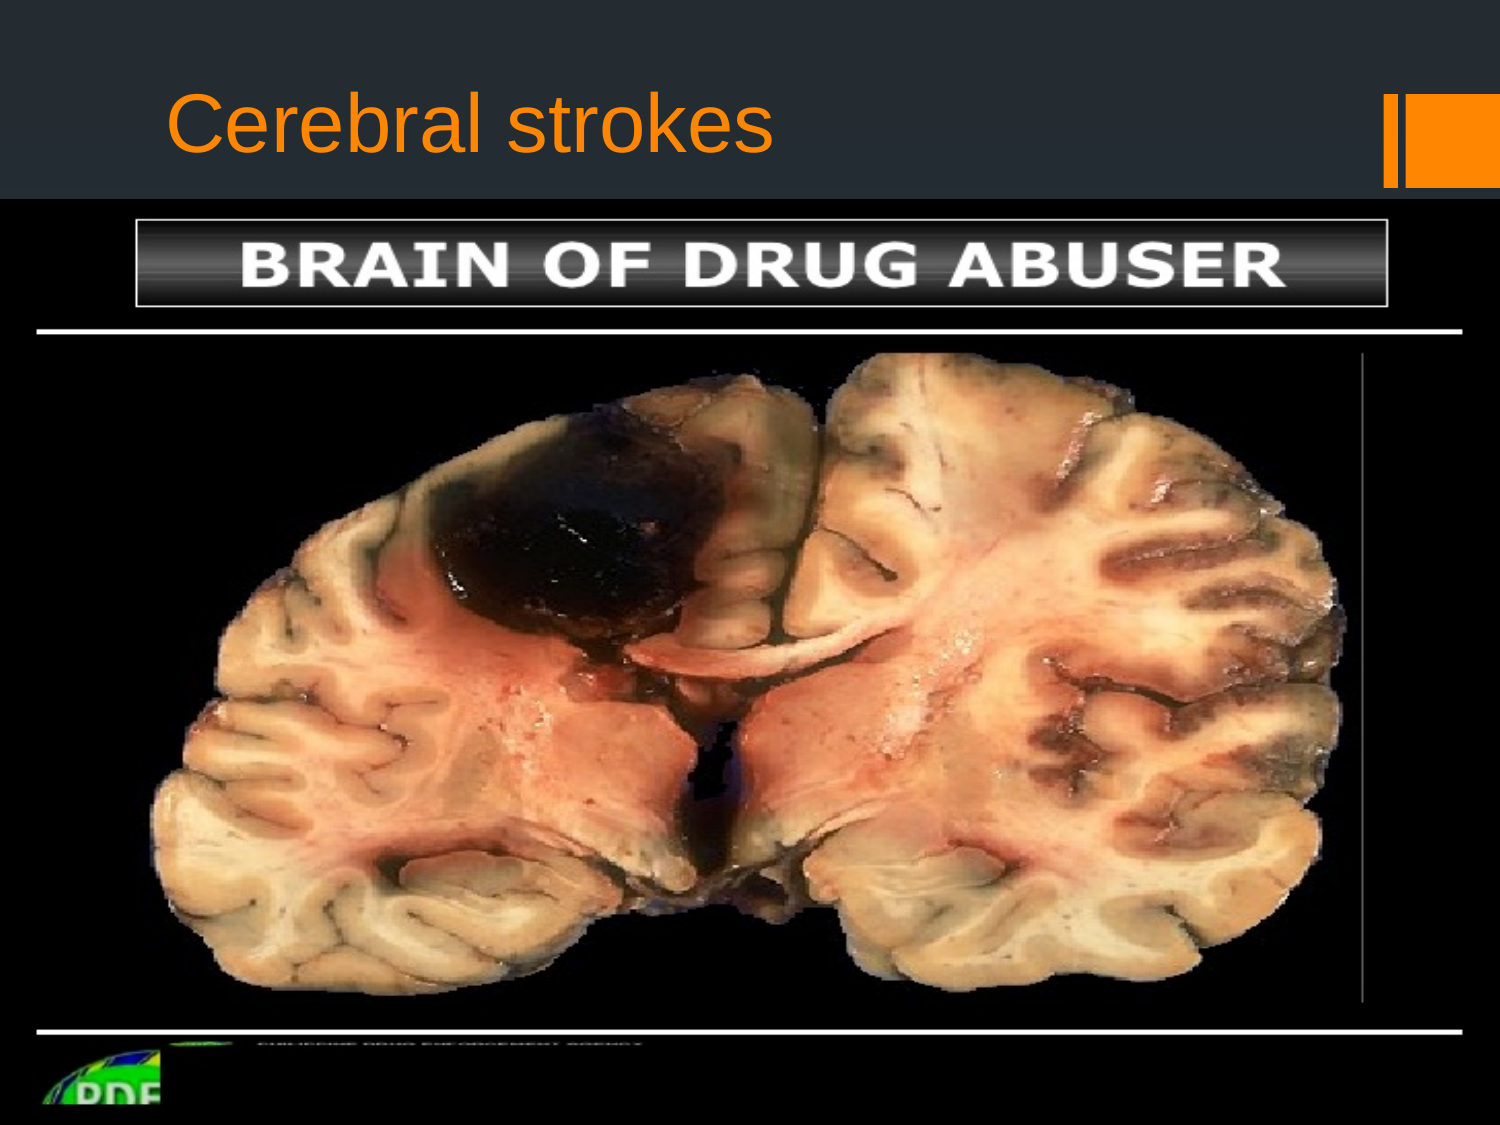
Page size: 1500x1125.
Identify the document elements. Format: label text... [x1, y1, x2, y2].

title Cerebral strokes [150, 0, 1350, 177]
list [0, 199, 1500, 1125]
